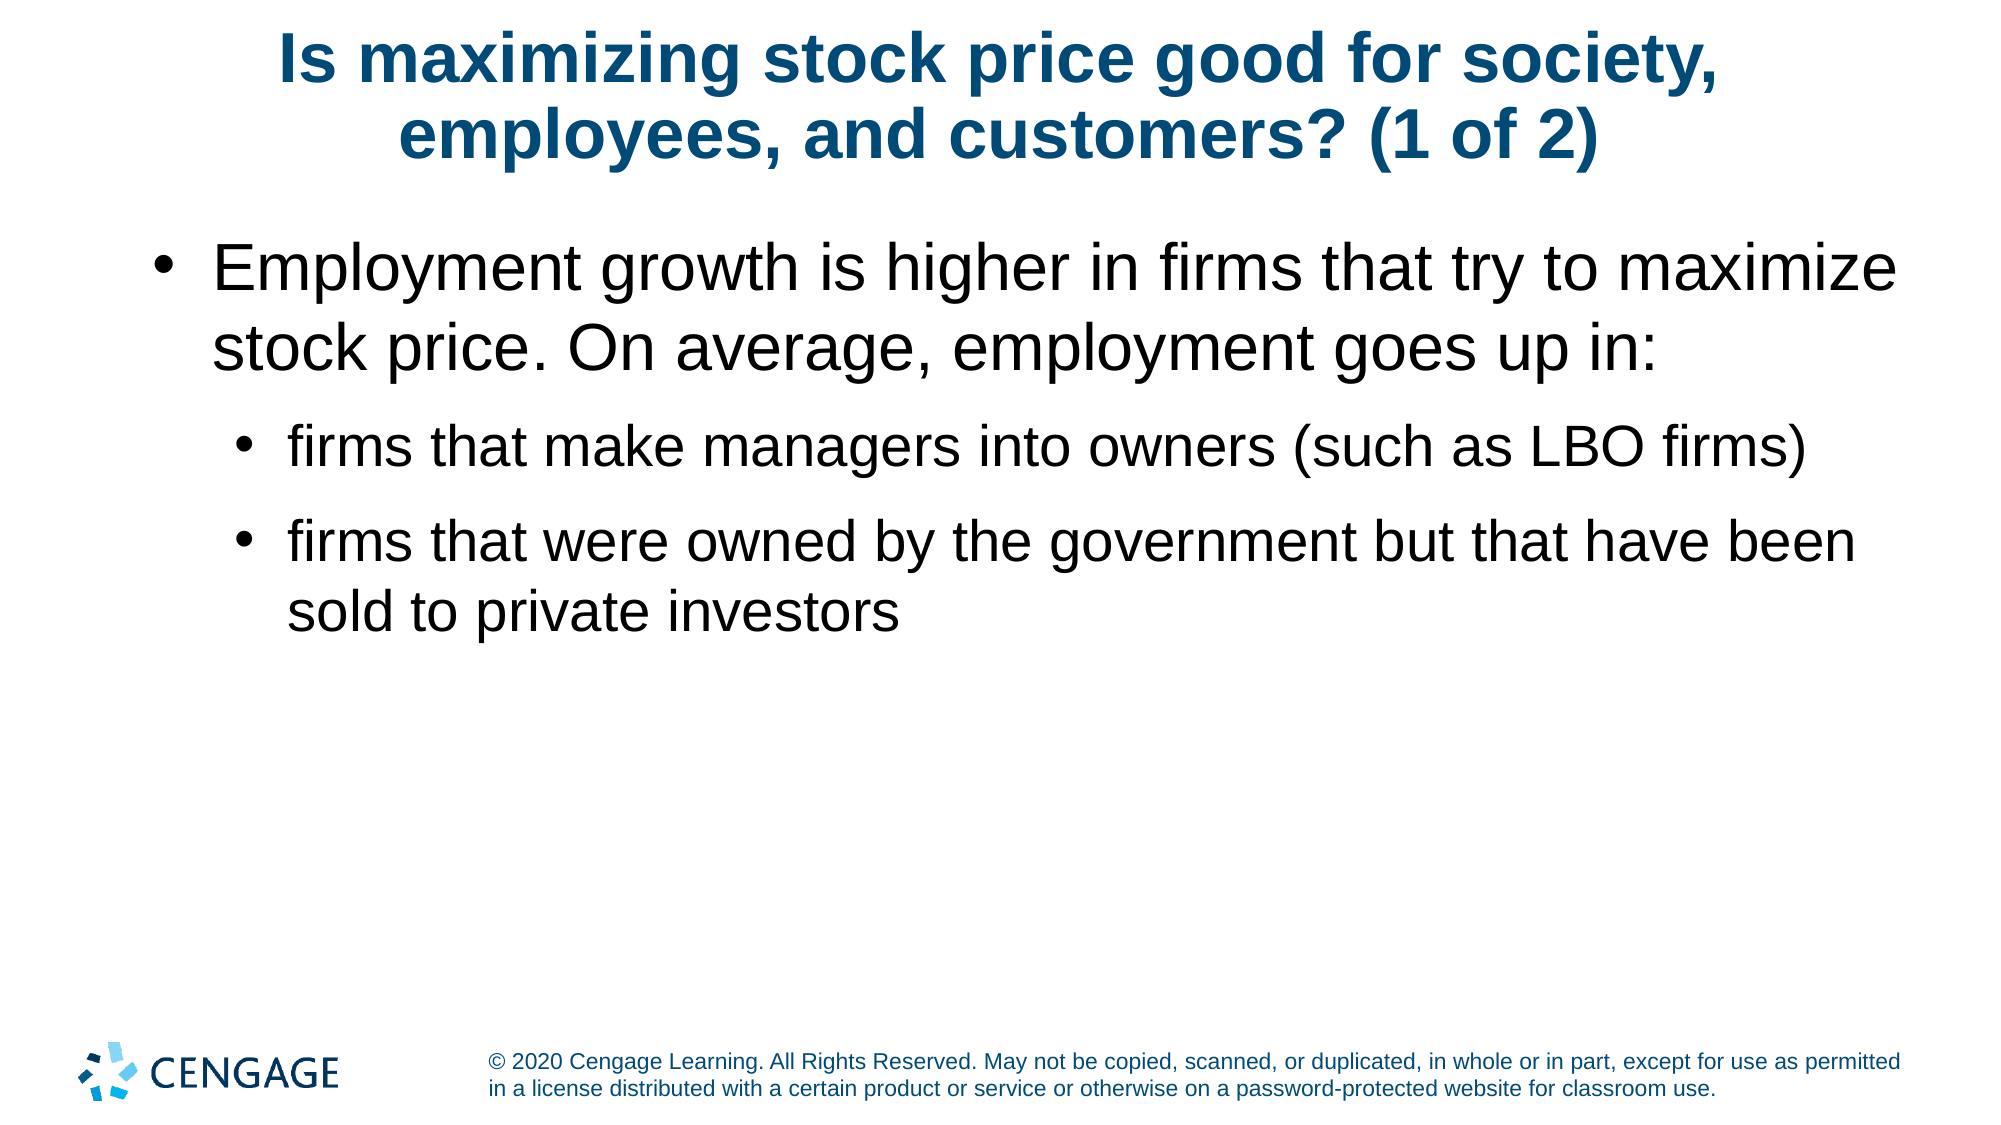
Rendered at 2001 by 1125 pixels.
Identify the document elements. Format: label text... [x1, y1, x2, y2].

picture [78, 1042, 338, 1101]
title Is maximizing stock price good for society, employees, and customers? (1 of 2) [137, 22, 1863, 173]
list Employment growth is higher in firms that try to maximize stock price. On average, employment goes up in: firms that make managers into owners (such as LBO firms) firms that were owned by the government but that have been sold to private investors [137, 216, 1923, 997]
